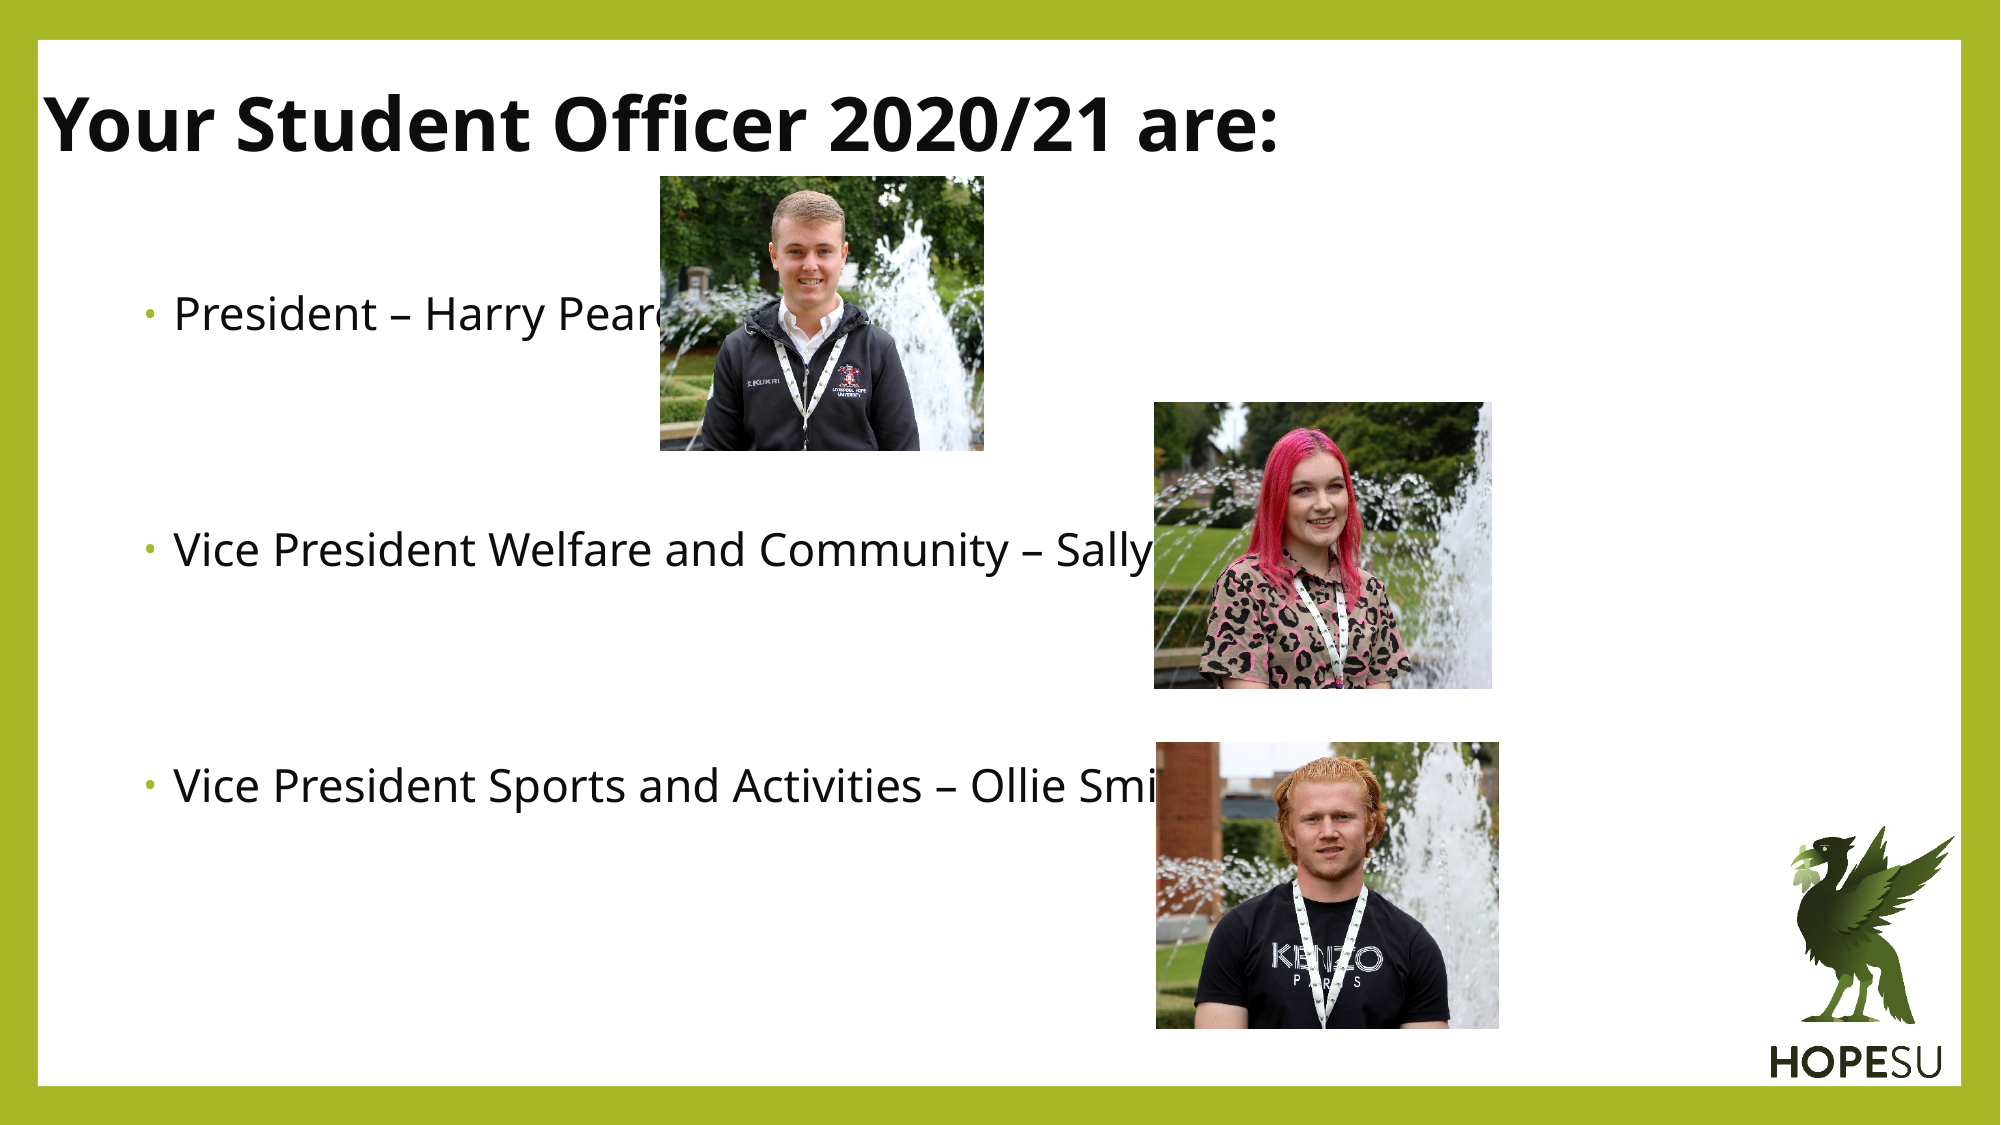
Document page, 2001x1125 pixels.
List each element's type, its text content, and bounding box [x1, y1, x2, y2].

picture [1155, 742, 1500, 1030]
list President – Harry Pearce Vice President Welfare and Community – Sally Wills Vice President Sports and Activities – Ollie Smith [120, 283, 1846, 998]
picture [1765, 822, 1960, 1083]
title Your Student Officer 2020/21 are: [28, 16, 1649, 239]
picture [659, 175, 984, 451]
picture [1154, 402, 1493, 689]
